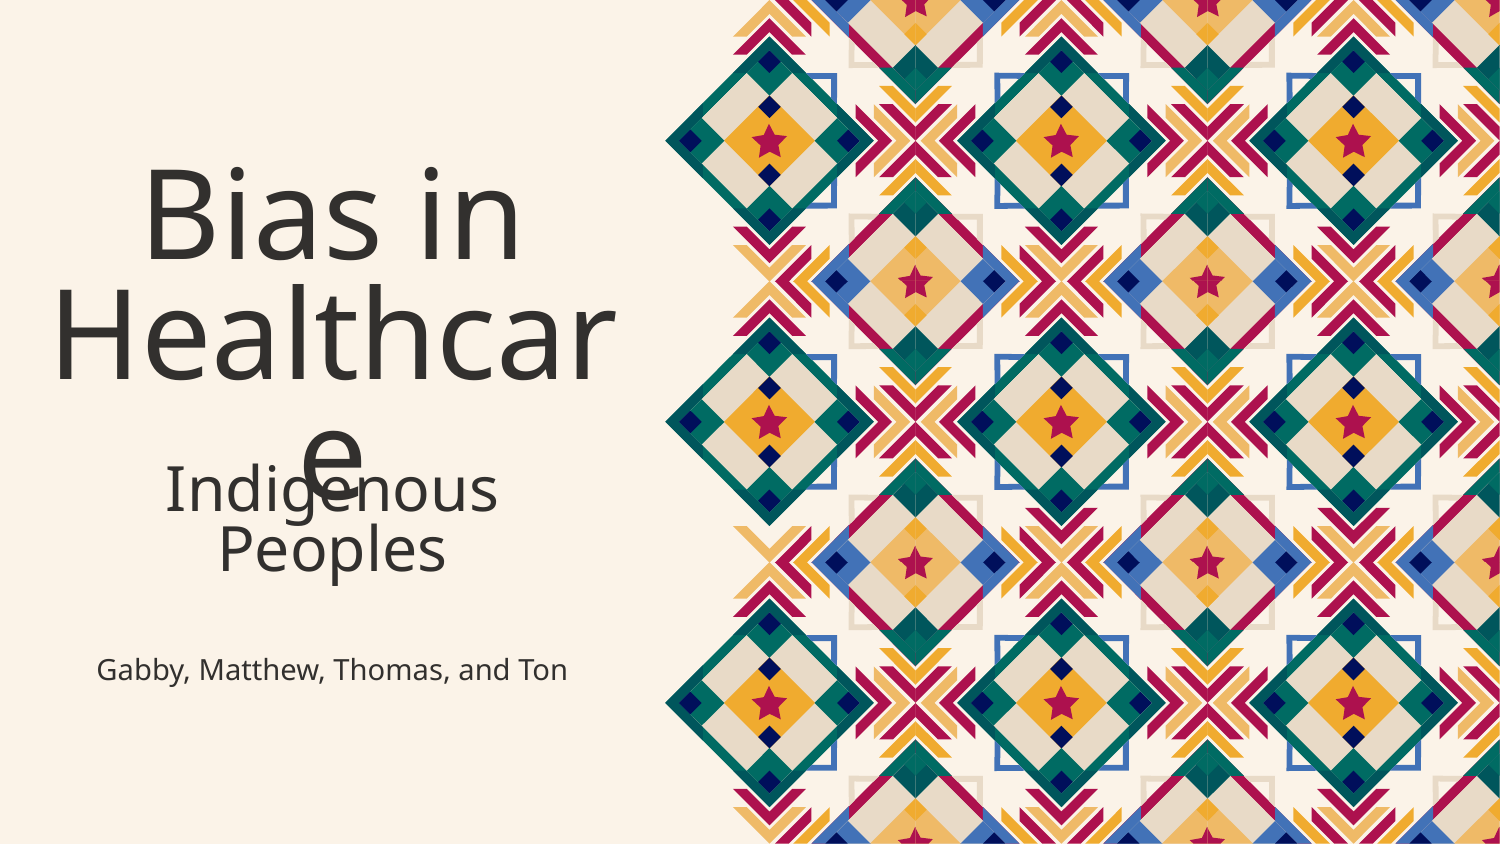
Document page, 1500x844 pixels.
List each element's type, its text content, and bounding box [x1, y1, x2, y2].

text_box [664, 0, 1500, 844]
title Bias in Healthcare [0, 199, 659, 487]
text_box Indigenous Peoples [86, 448, 579, 599]
subtitle Gabby, Matthew, Thomas, and Ton [0, 636, 659, 706]
